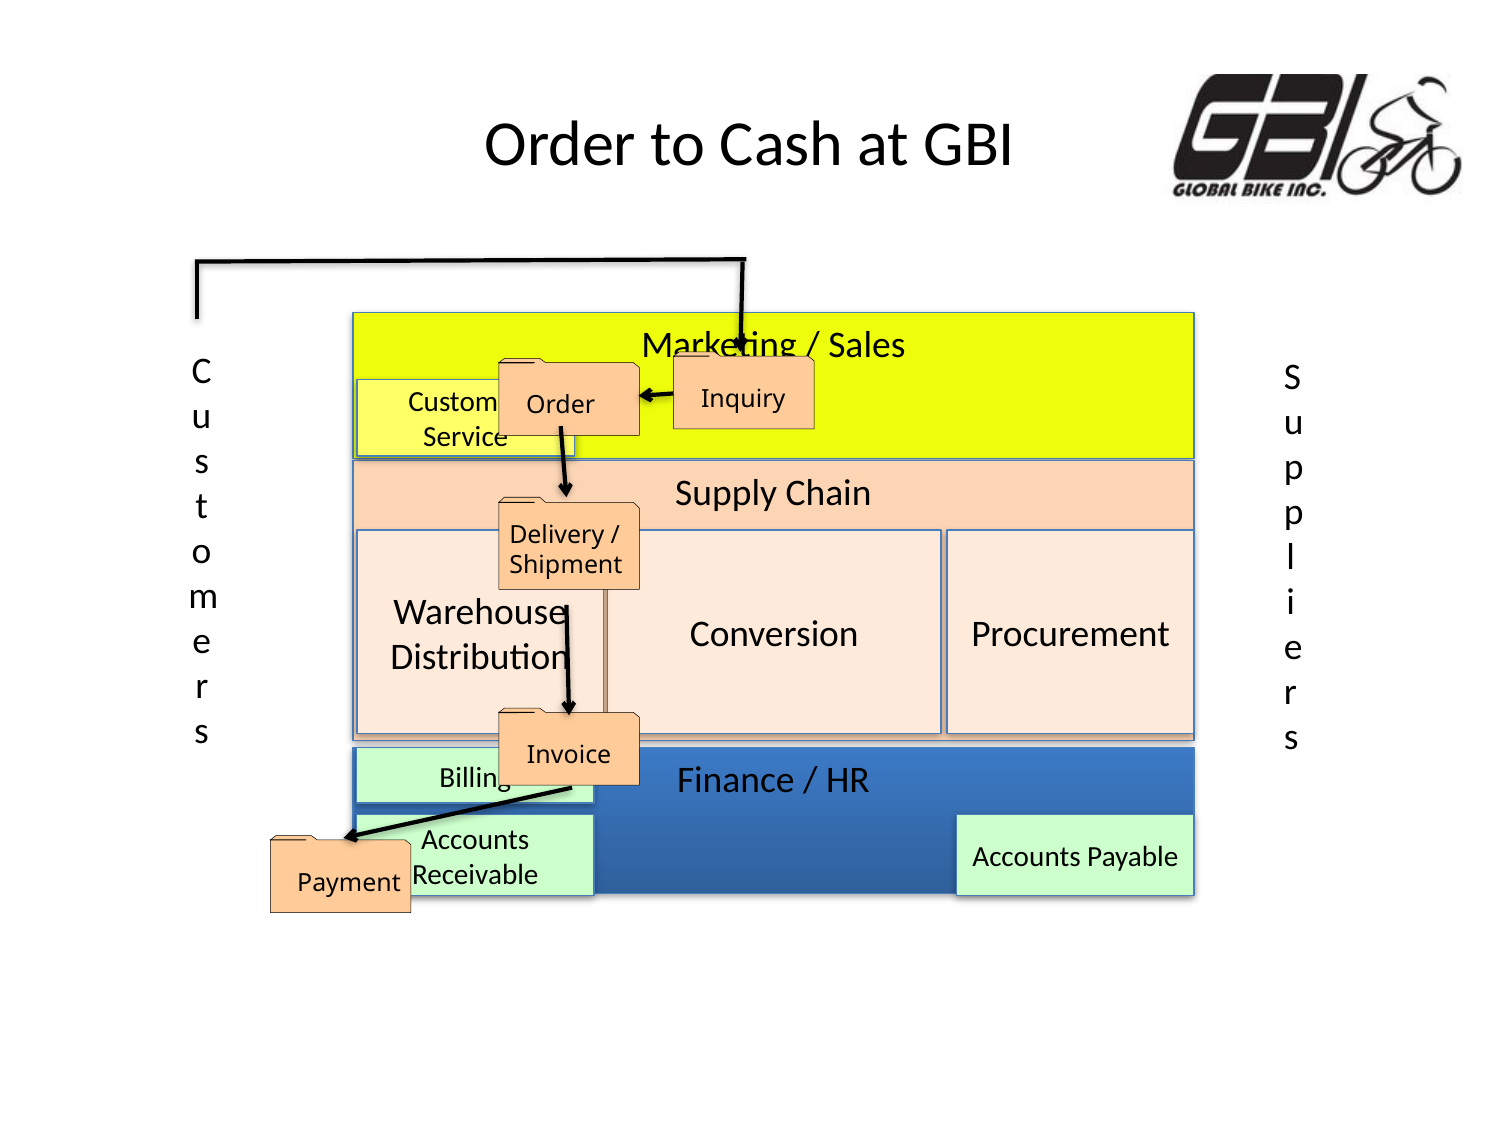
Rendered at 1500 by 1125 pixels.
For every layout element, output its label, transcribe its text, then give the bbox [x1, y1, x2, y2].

text_box Accounts Payable [956, 814, 1195, 896]
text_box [566, 604, 570, 716]
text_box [269, 835, 413, 913]
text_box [194, 258, 747, 262]
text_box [638, 393, 674, 397]
text_box Marketing / Sales [352, 312, 733, 390]
text_box Customers [173, 339, 230, 804]
text_box Marketing / Sales [581, 312, 1195, 459]
text_box Conversion [609, 529, 942, 734]
text_box Procurement [946, 529, 1195, 734]
text_box Supply Chain [352, 461, 555, 532]
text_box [498, 707, 640, 786]
text_box Finance / HR [595, 747, 1195, 894]
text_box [672, 351, 815, 430]
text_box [498, 358, 640, 436]
text_box Billing [577, 794, 595, 804]
picture [1162, 74, 1463, 205]
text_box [560, 426, 567, 498]
text_box Warehouse Distribution [356, 529, 604, 734]
text_box Supplier s [1269, 344, 1312, 764]
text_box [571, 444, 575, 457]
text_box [343, 787, 573, 839]
text_box Customer Service [356, 379, 554, 457]
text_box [496, 496, 640, 590]
title Order to Cash at GBI [75, 93, 1157, 186]
text_box Supply Chain [572, 460, 1195, 530]
text_box Billing [356, 747, 493, 786]
text_box Accounts Receivable [417, 814, 595, 896]
